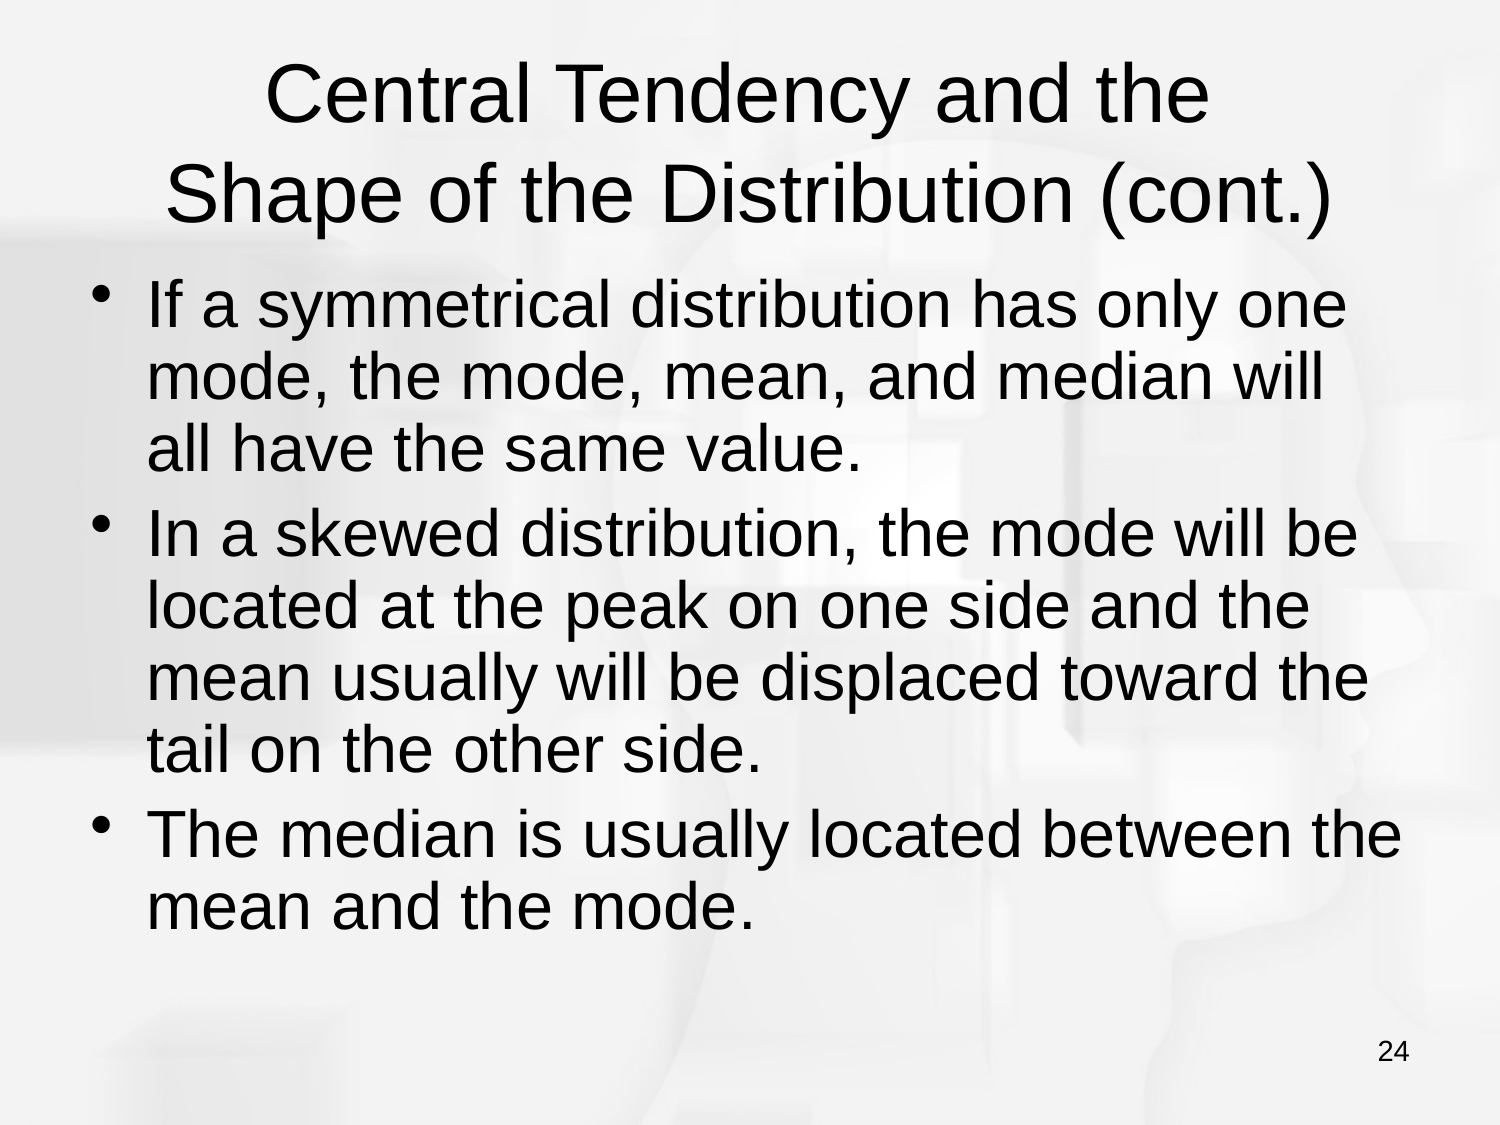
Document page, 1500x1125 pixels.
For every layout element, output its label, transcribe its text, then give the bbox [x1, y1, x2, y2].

title Central Tendency and the Shape of the Distribution (cont.) [74, 44, 1426, 233]
list If a symmetrical distribution has only one mode, the mode, mean, and median will all have the same value. In a skewed distribution, the mode will be located at the peak on one side and the mean usually will be displaced toward the tail on the other side. The median is usually located between the mean and the mode. [74, 262, 1426, 1006]
picture [0, 0, 1500, 1125]
slide_number 24 [1074, 1024, 1426, 1103]
